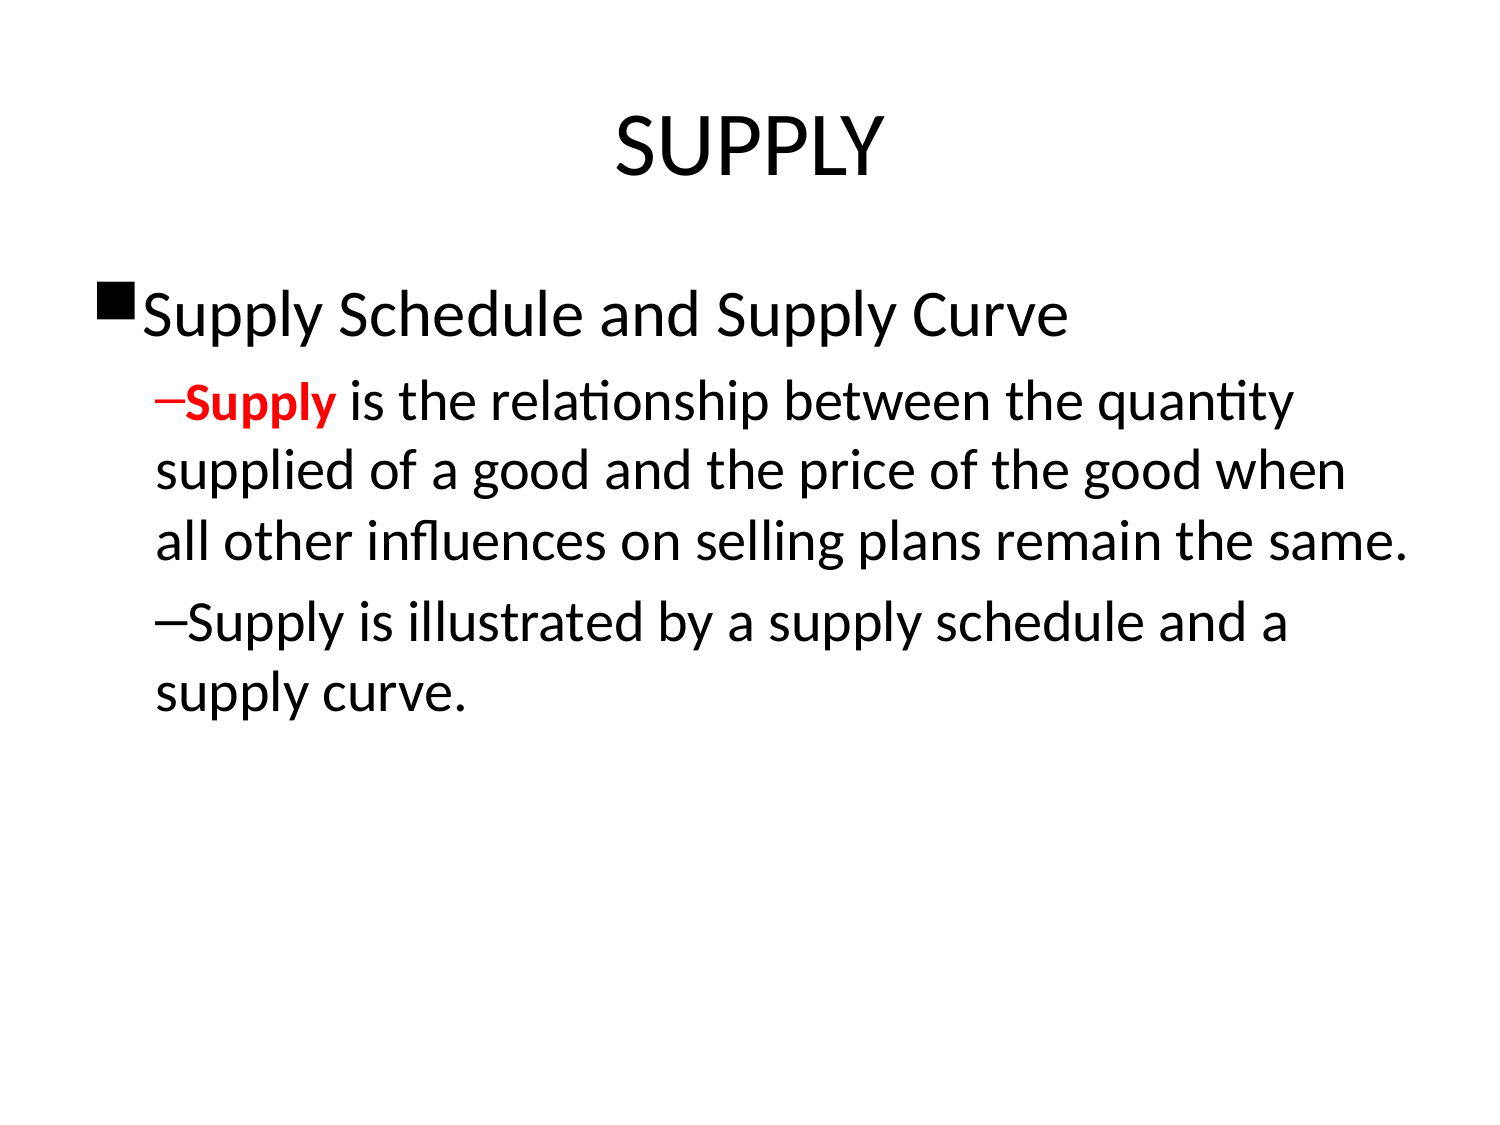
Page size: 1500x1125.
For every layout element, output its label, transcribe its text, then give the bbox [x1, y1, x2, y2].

title SUPPLY [75, 45, 1425, 233]
list Supply Schedule and Supply Curve Supply is the relationship between the quantity supplied of a good and the price of the good when all other influences on selling plans remain the same. Supply is illustrated by a supply schedule and a supply curve. [75, 262, 1425, 1005]
